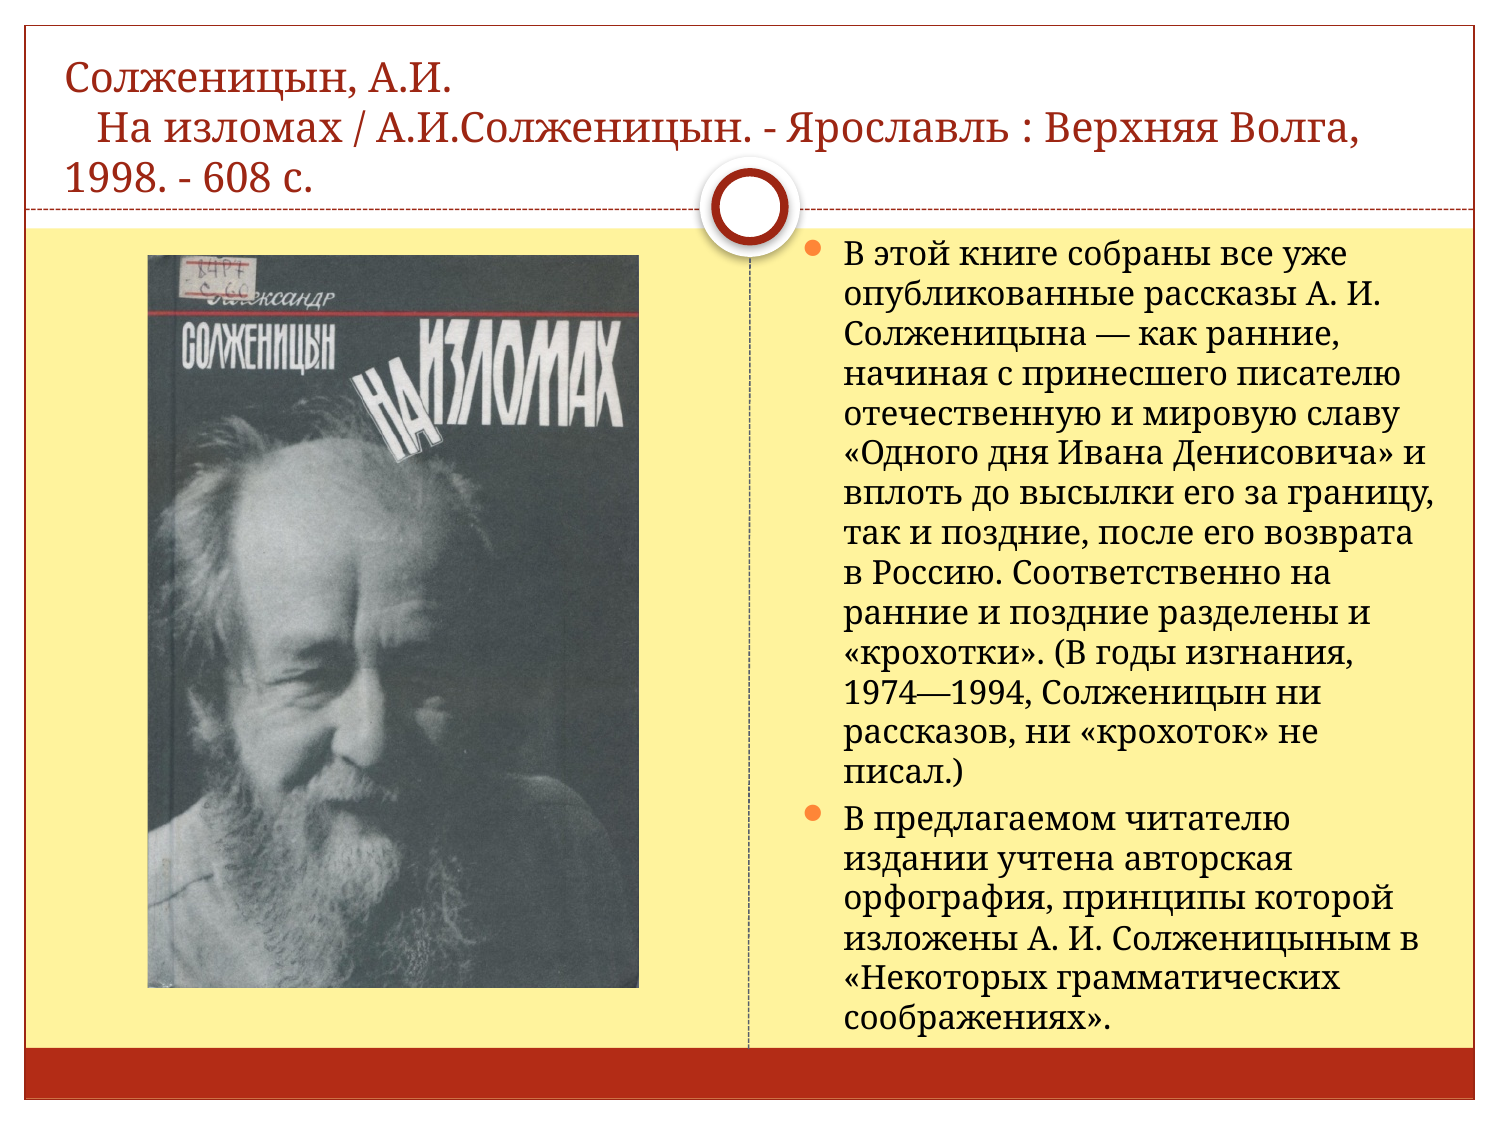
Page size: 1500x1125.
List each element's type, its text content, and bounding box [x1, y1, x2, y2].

title Солженицын, А.И. На изломах / А.И.Солженицын. - Ярославль : Верхняя Волга, 1998. - 608 с. [49, 37, 1450, 209]
list В этой книге собраны все уже опубликованные рассказы А. И. Солженицына — как ранние, начиная с принесшего писателю отечественную и мировую славу «Одного дня Ивана Денисовича» и вплоть до высылки его за границу, так и поздние, после его возврата в Россию. Соответственно на ранние и поздние разделены и «крохотки». (В годы изгнания, 1974—1994, Солженицын ни рассказов, ни «крохоток» не писал.) В предлагаемом читателю издании учтена авторская орфография, принципы которой изложены А. И. Солженицыным в «Некоторых грамматических соображениях». [787, 224, 1450, 1047]
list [147, 255, 640, 988]
